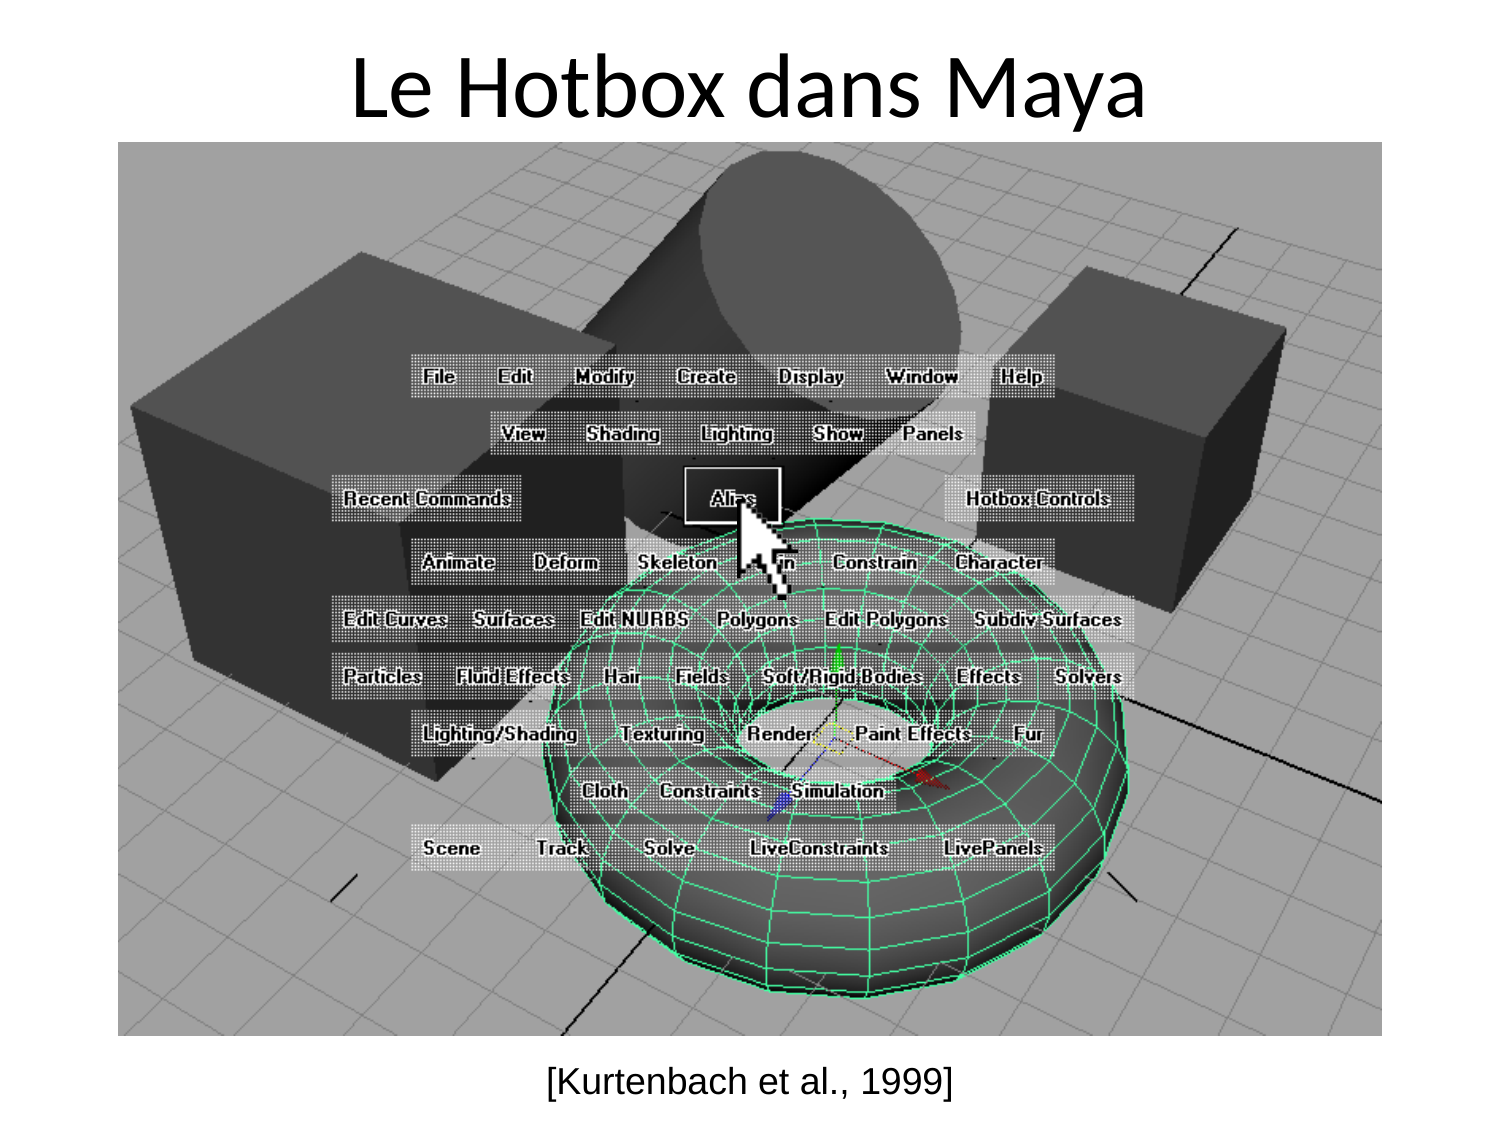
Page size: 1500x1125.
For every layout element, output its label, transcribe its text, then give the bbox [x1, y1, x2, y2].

text_box [Kurtenbach et al., 1999] [399, 1049, 1100, 1110]
title Le Hotbox dans Maya [0, 0, 1500, 163]
picture [118, 141, 1382, 1036]
